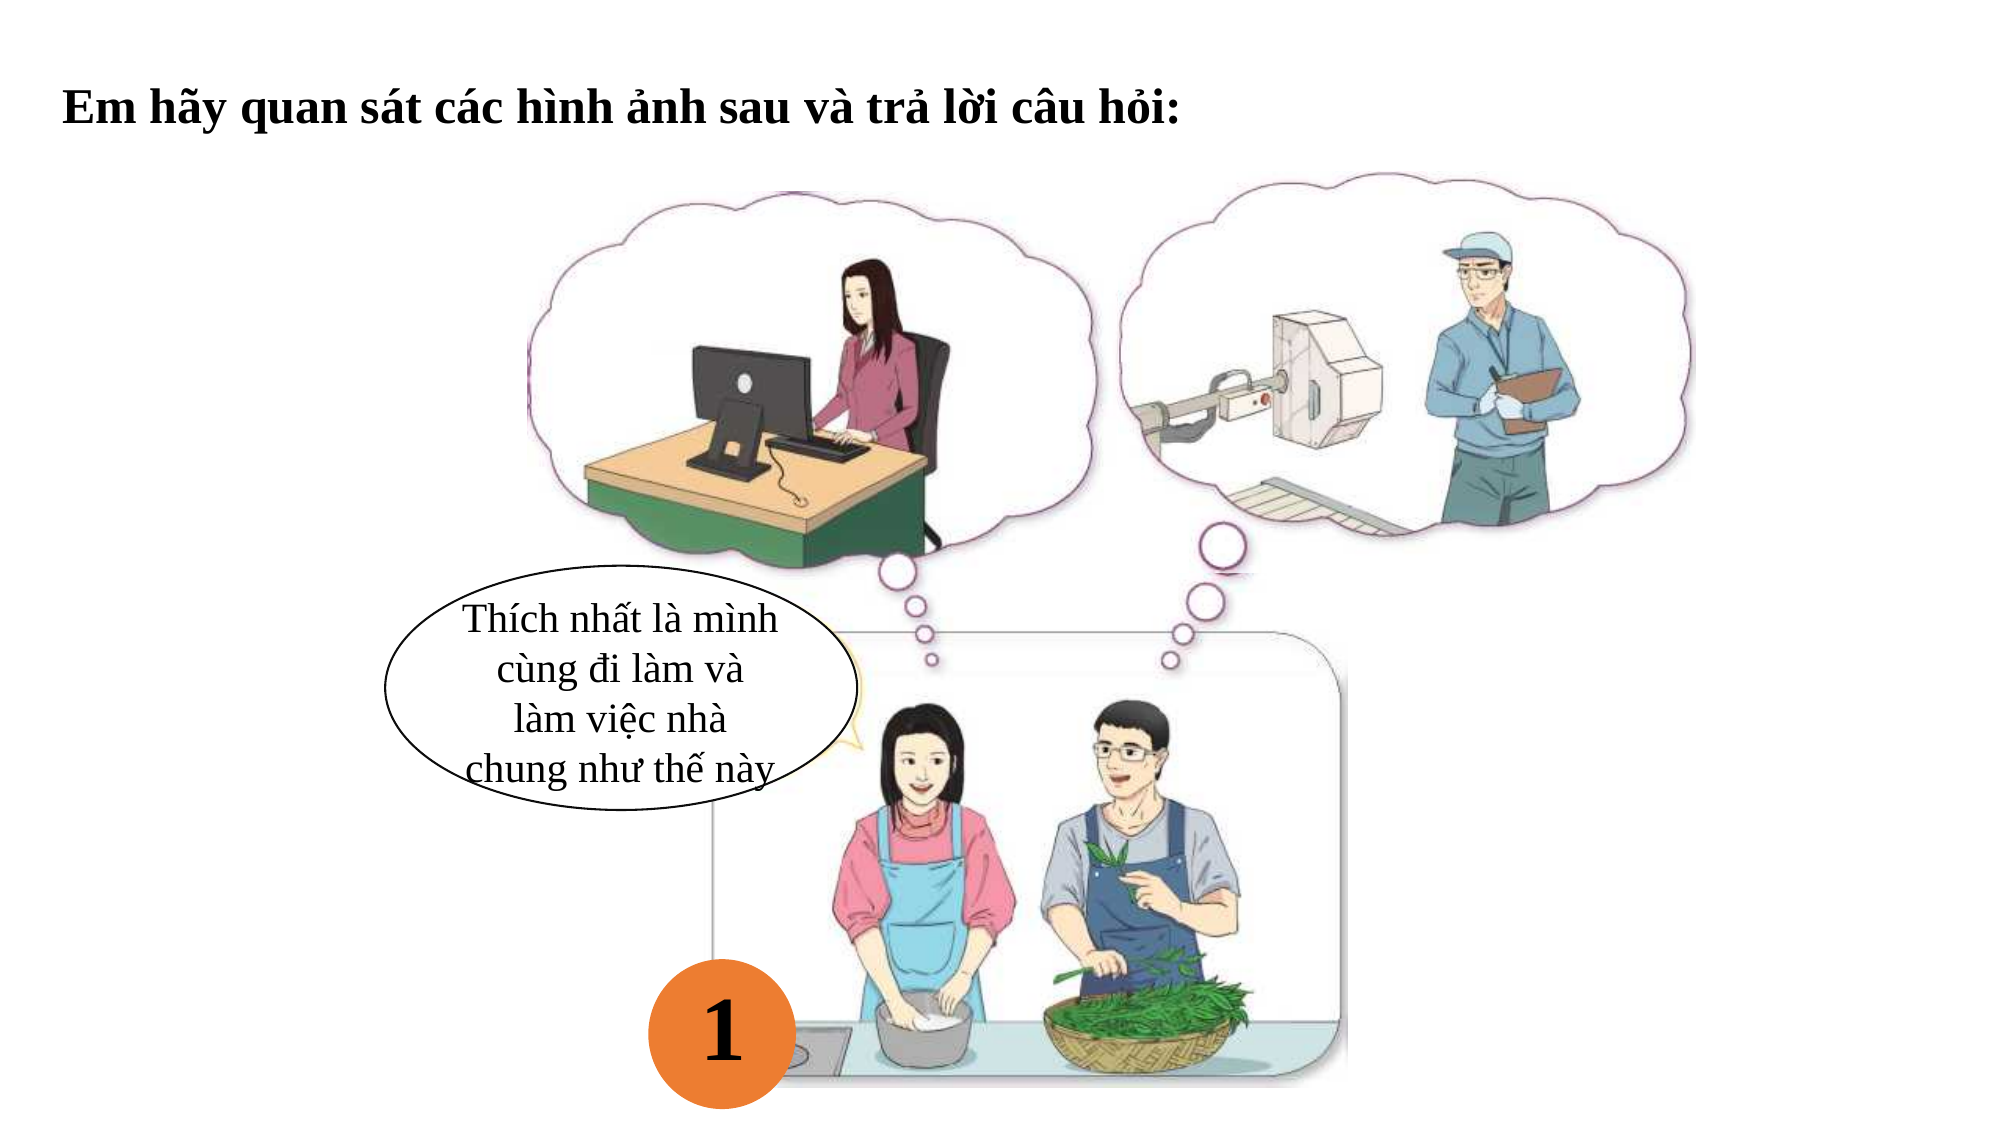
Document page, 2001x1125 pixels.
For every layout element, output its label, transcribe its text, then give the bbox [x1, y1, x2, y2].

text_box [496, 574, 527, 583]
text_box Em hãy quan sát các hình ảnh sau và trả lời câu hỏi: [47, 44, 1220, 141]
text_box Thích nhất là mình cùng đi làm và làm việc nhà chung như thế này [445, 583, 527, 798]
text_box [384, 605, 445, 771]
picture [527, 171, 1696, 1088]
text_box [670, 1088, 774, 1110]
